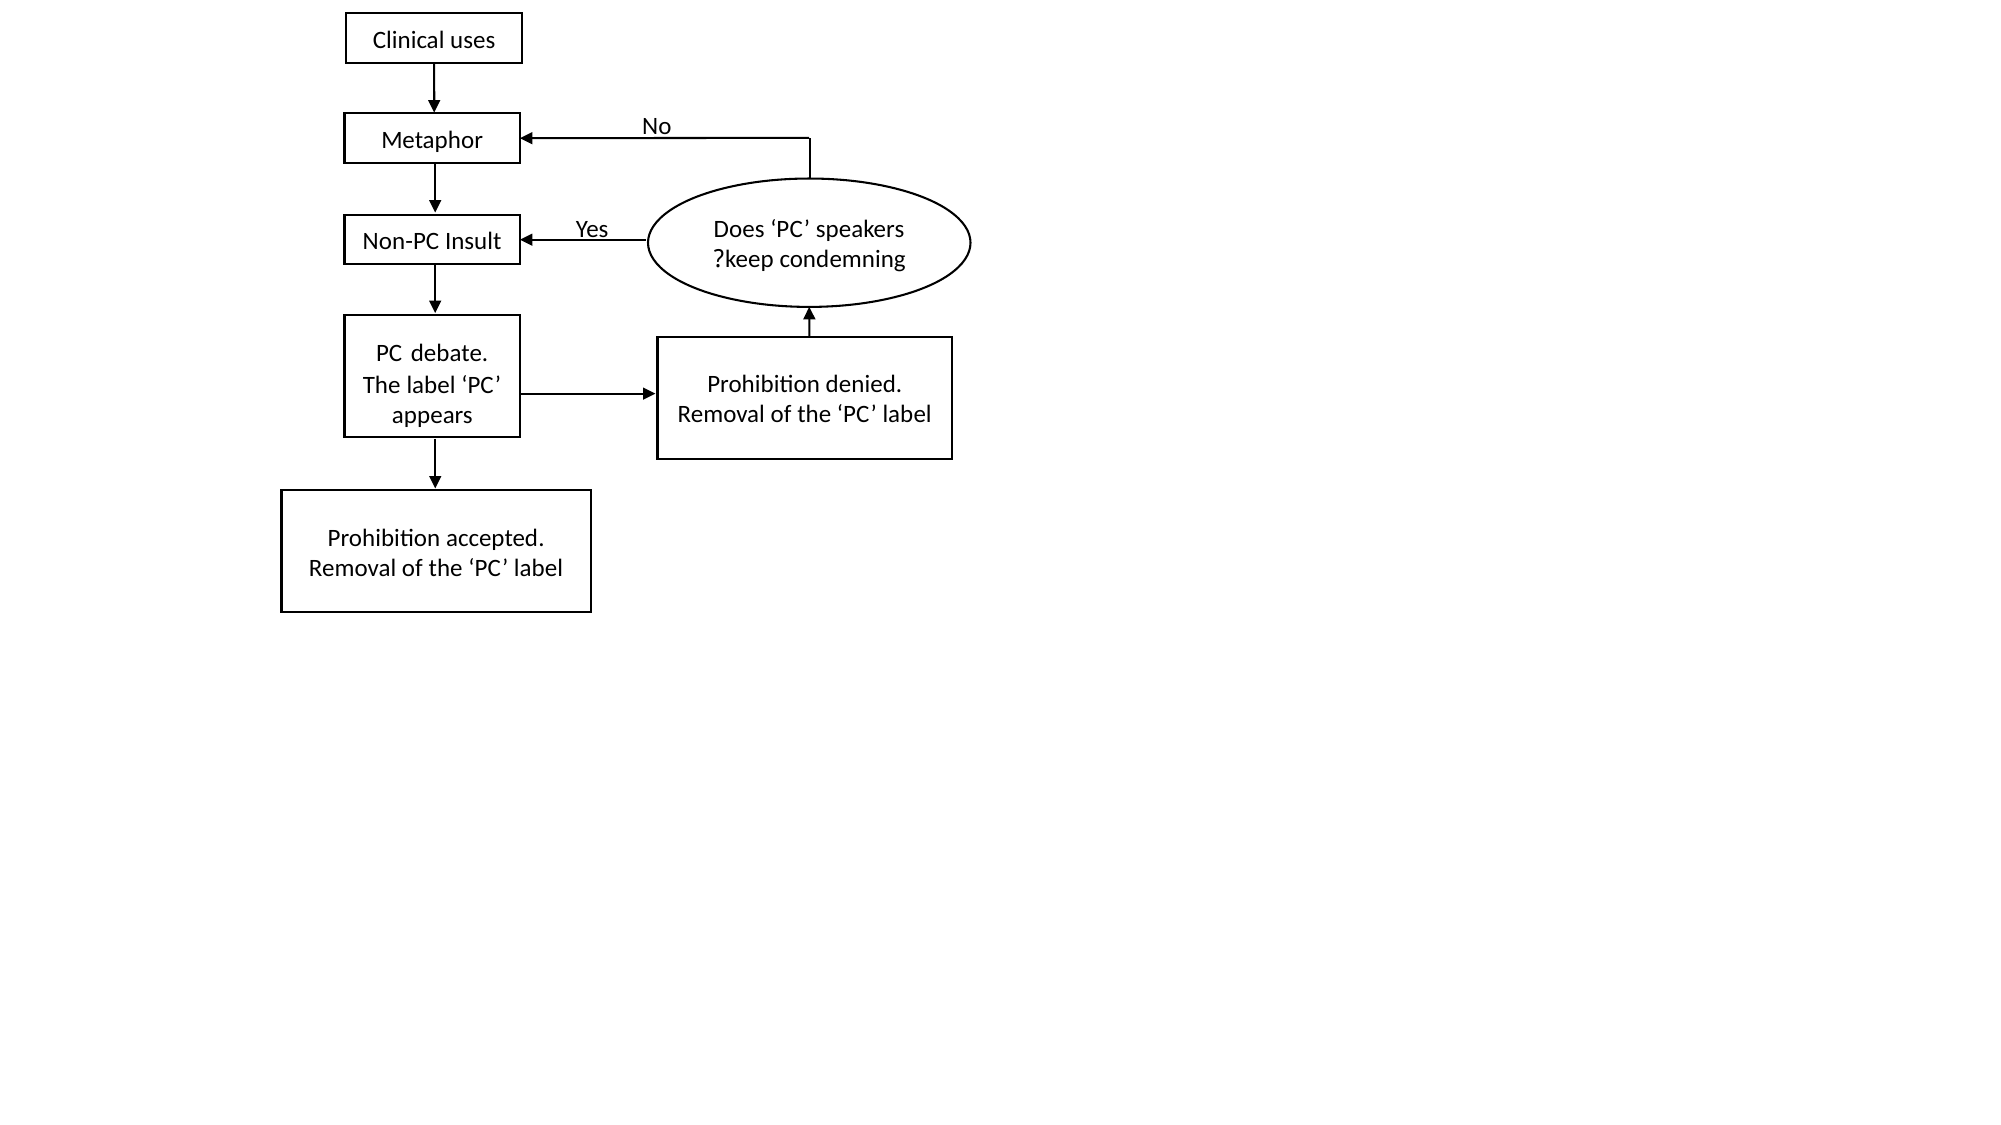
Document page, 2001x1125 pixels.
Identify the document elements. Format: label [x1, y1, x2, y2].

text_box [281, 13, 971, 613]
